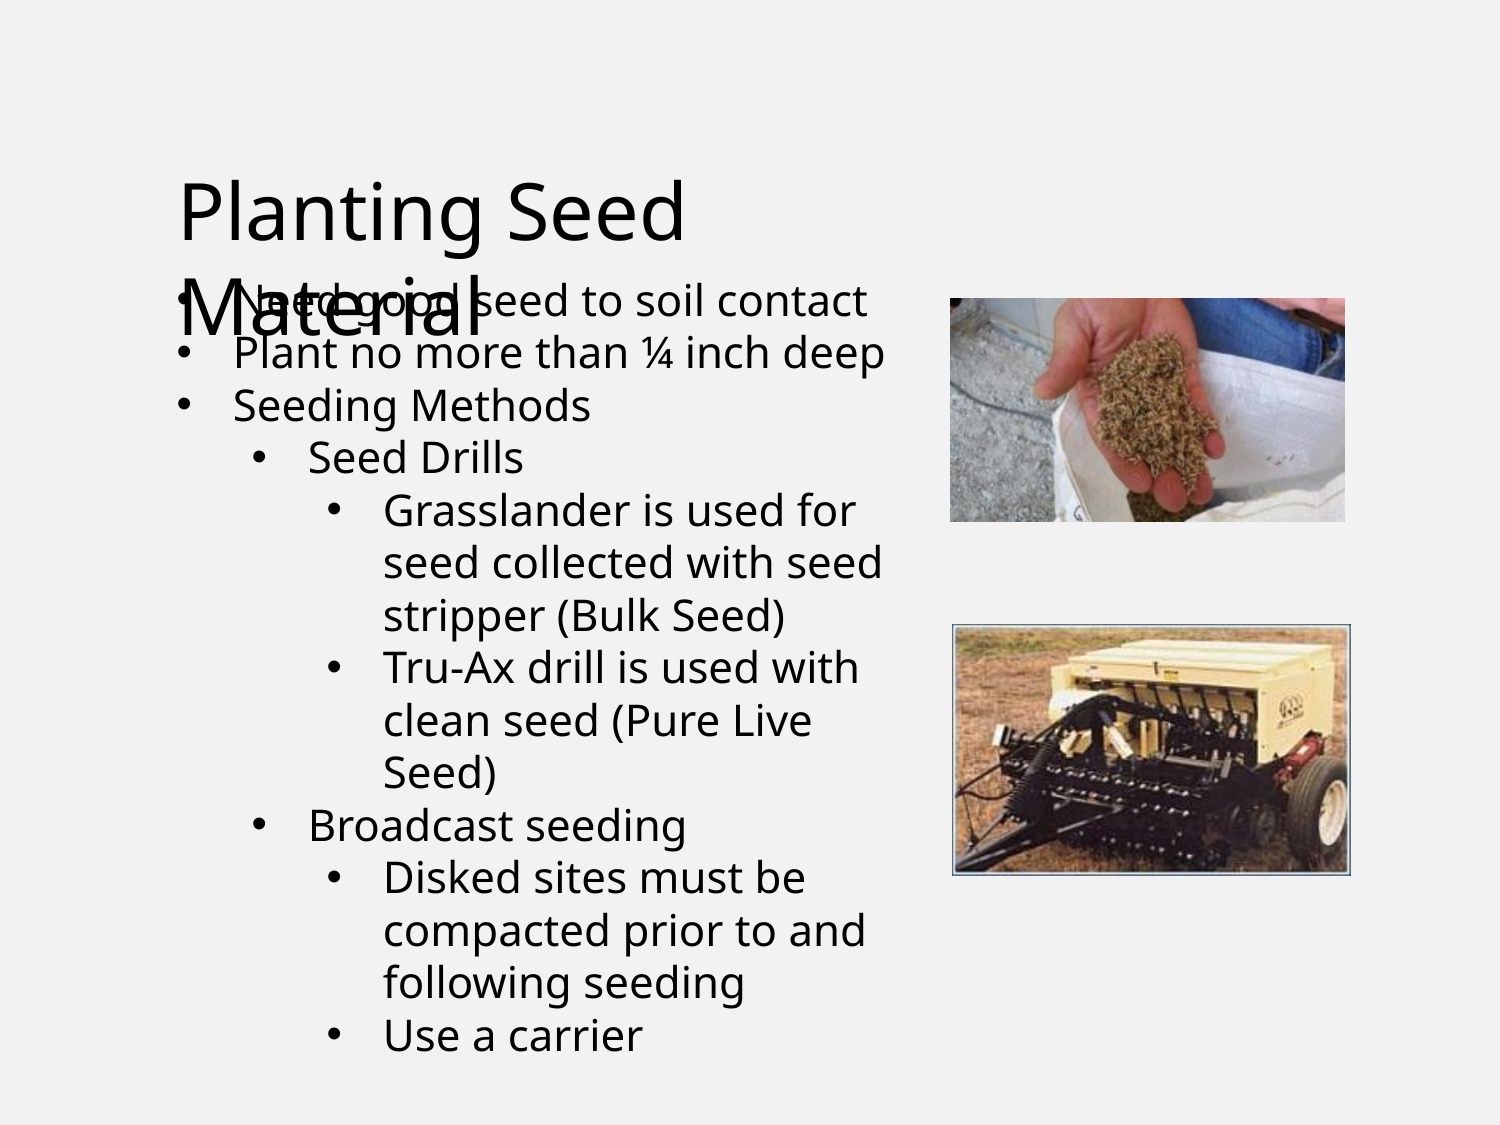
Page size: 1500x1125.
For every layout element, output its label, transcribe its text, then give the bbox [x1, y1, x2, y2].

text_box Need good seed to soil contact Plant no more than ¼ inch deep Seeding Methods Seed Drills Grasslander is used for seed collected with seed stripper (Bulk Seed) Tru-Ax drill is used with clean seed (Pure Live Seed) Broadcast seeding Disked sites must be compacted prior to and following seeding Use a carrier [161, 265, 925, 1068]
text_box Planting Seed Material [162, 153, 875, 265]
picture [949, 298, 1345, 522]
picture [951, 624, 1352, 876]
